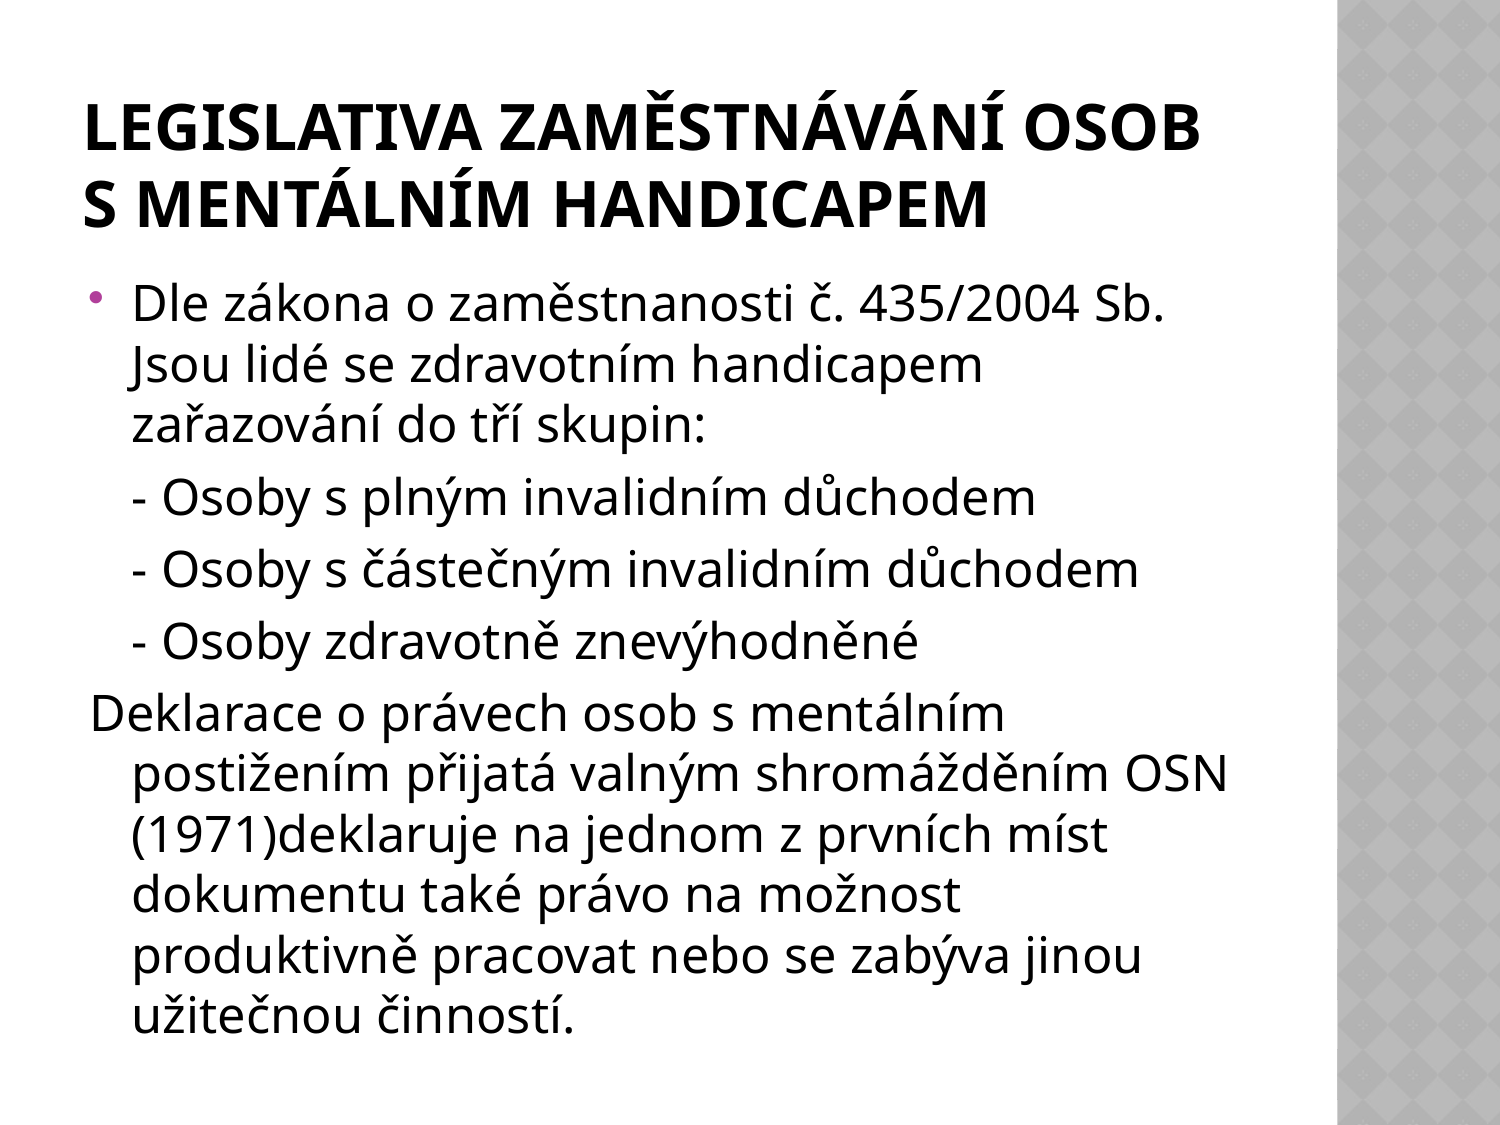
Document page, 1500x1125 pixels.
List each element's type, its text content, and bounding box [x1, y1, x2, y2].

title Legislativa zaměstnávání osob s mentálním handicapem [75, 52, 1263, 240]
list Dle zákona o zaměstnanosti č. 435/2004 Sb. Jsou lidé se zdravotním handicapem zařazování do tří skupin: - Osoby s plným invalidním důchodem - Osoby s částečným invalidním důchodem - Osoby zdravotně znevýhodněné Deklarace o právech osob s mentálním postižením přijatá valným shromážděním OSN (1971)deklaruje na jednom z prvních míst dokumentu také právo na možnost produktivně pracovat nebo se zabýva jinou užitečnou činností. [75, 264, 1263, 1059]
